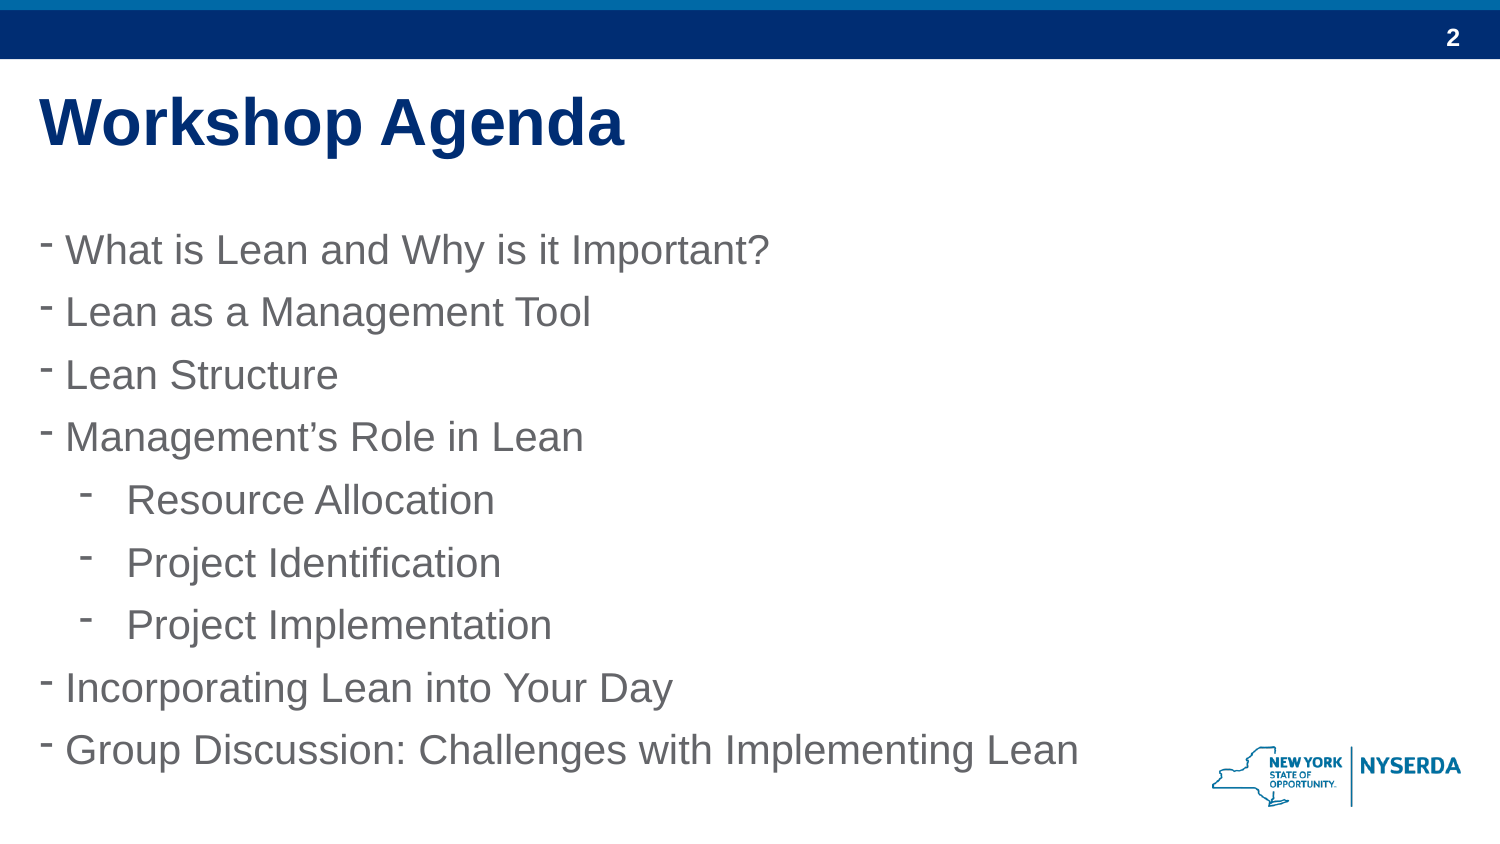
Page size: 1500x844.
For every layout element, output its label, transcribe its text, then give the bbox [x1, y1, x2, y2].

text_box What is Lean and Why is it Important? Lean as a Management Tool Lean Structure Management’s Role in Lean Resource Allocation Project Identification Project Implementation Incorporating Lean into Your Day Group Discussion: Challenges with Implementing Lean [24, 215, 1463, 844]
text_box Workshop Agenda [24, 71, 1450, 167]
